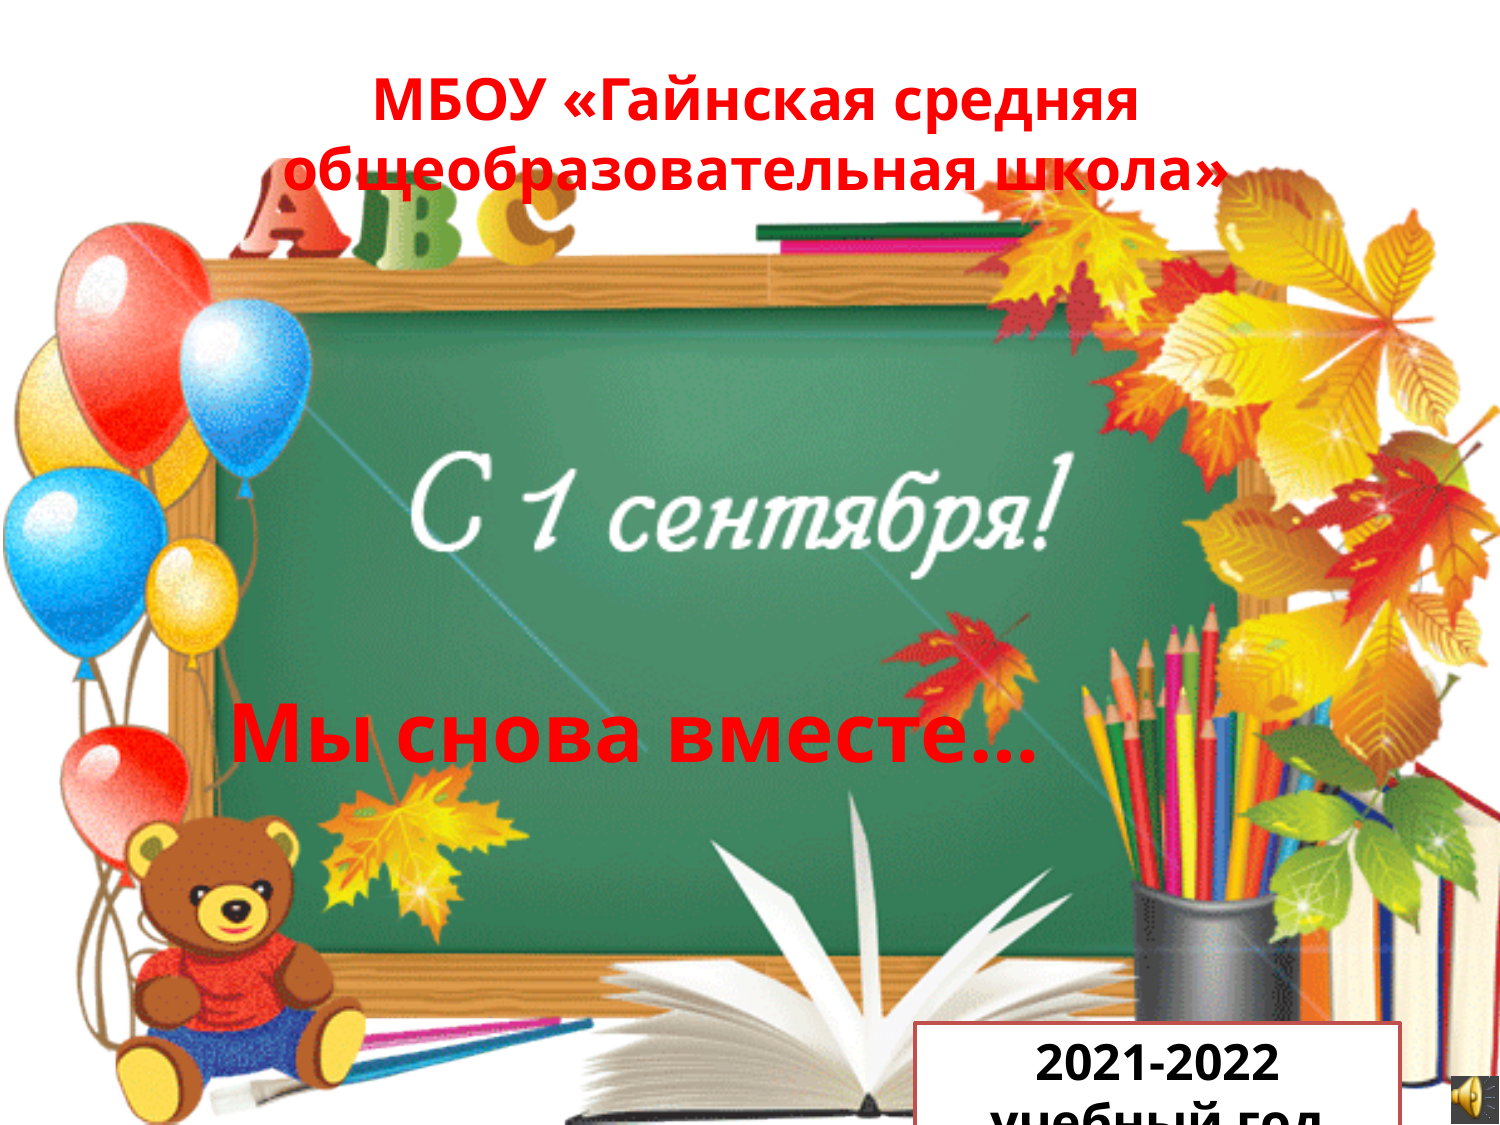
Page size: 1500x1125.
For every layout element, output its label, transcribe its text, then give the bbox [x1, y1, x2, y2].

picture [3, 158, 1500, 1125]
text_box МБОУ «Гайнская средняя общеобразовательная школа» [76, 54, 1436, 156]
